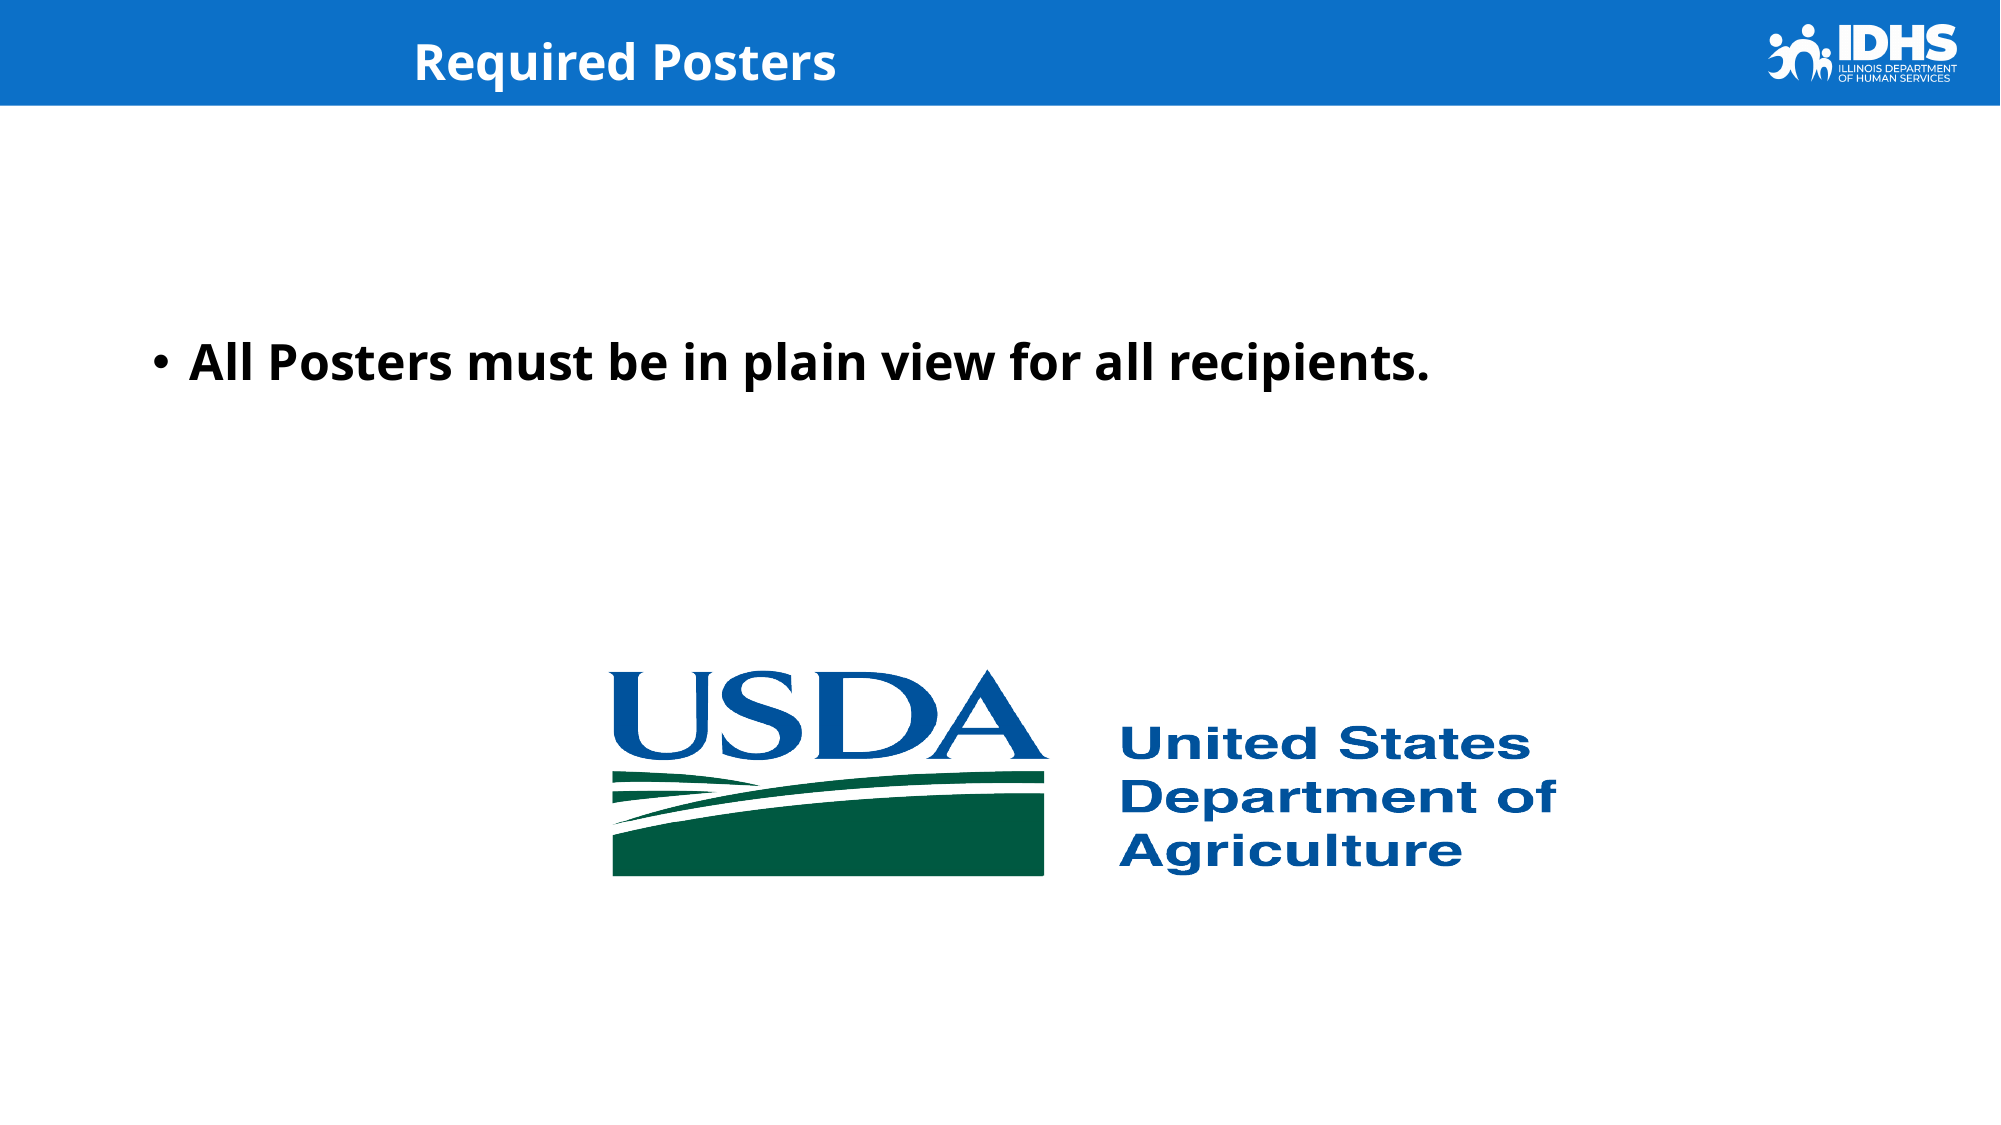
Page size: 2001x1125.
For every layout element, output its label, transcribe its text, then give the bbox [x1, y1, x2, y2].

title Required Posters [43, 24, 1208, 105]
list All Posters must be in plain view for all recipients. [137, 329, 1860, 975]
picture [546, 630, 1629, 918]
picture [1768, 24, 1957, 82]
